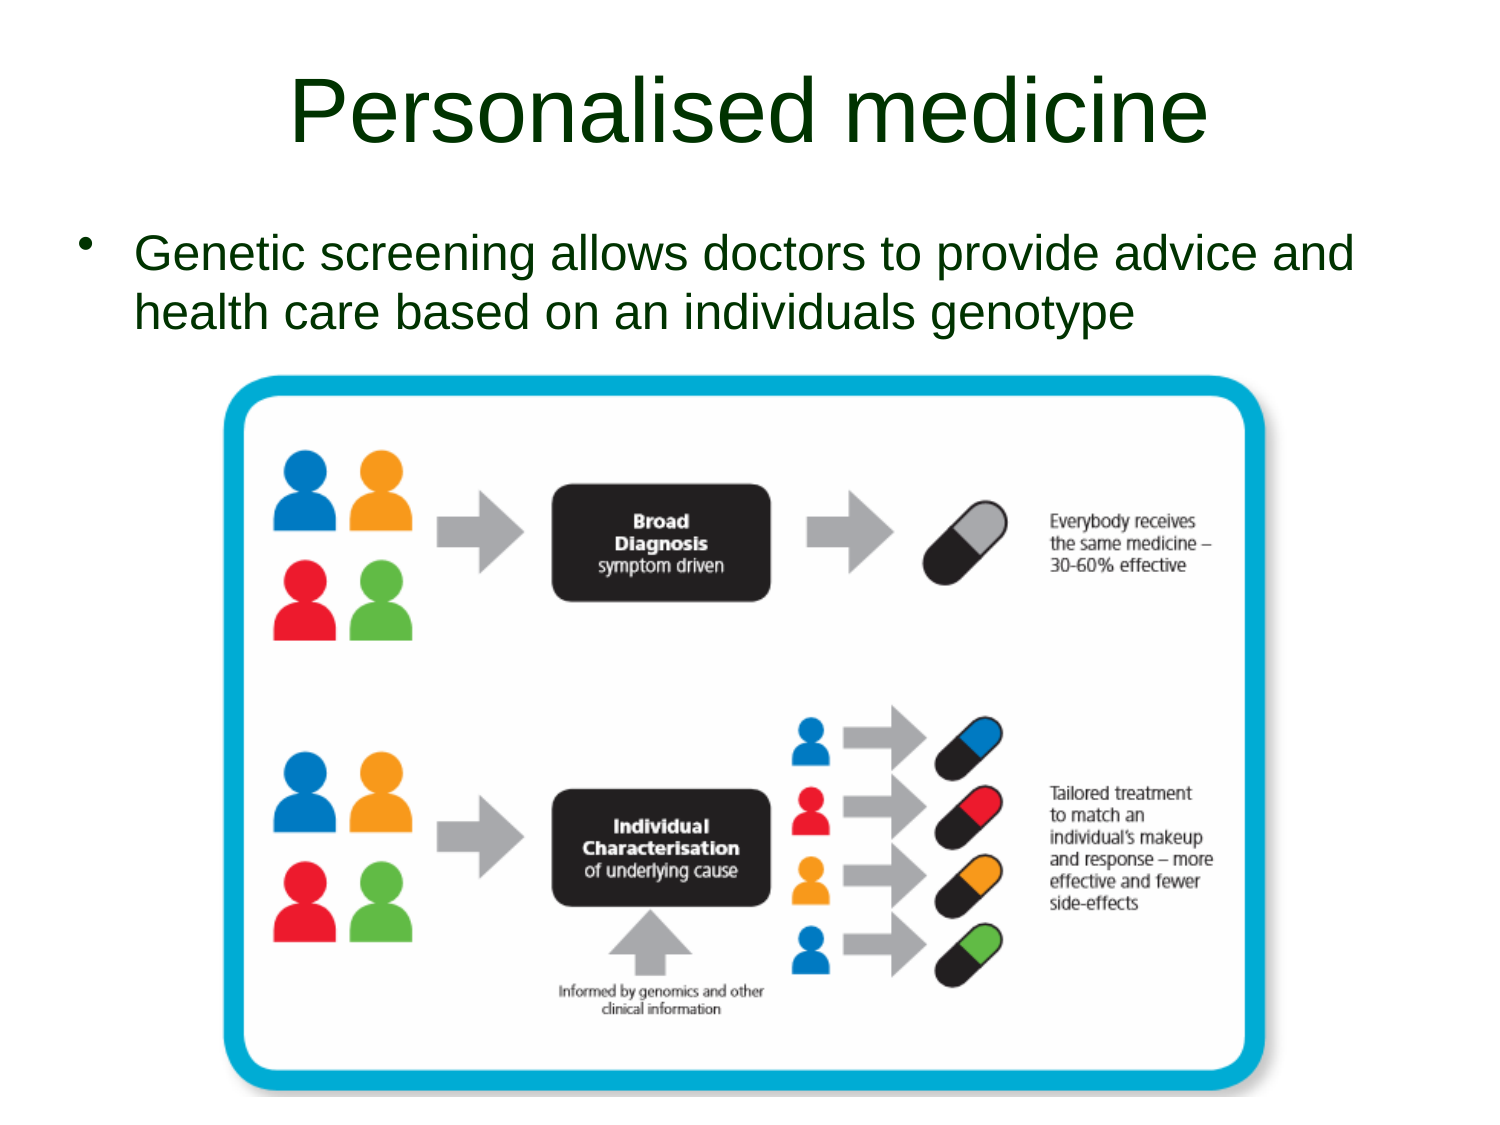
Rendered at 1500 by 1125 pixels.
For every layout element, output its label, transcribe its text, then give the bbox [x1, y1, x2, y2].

title Personalised medicine [75, 12, 1425, 200]
picture [212, 373, 1288, 1098]
list Genetic screening allows doctors to provide advice and health care based on an individuals genotype [62, 212, 1413, 955]
